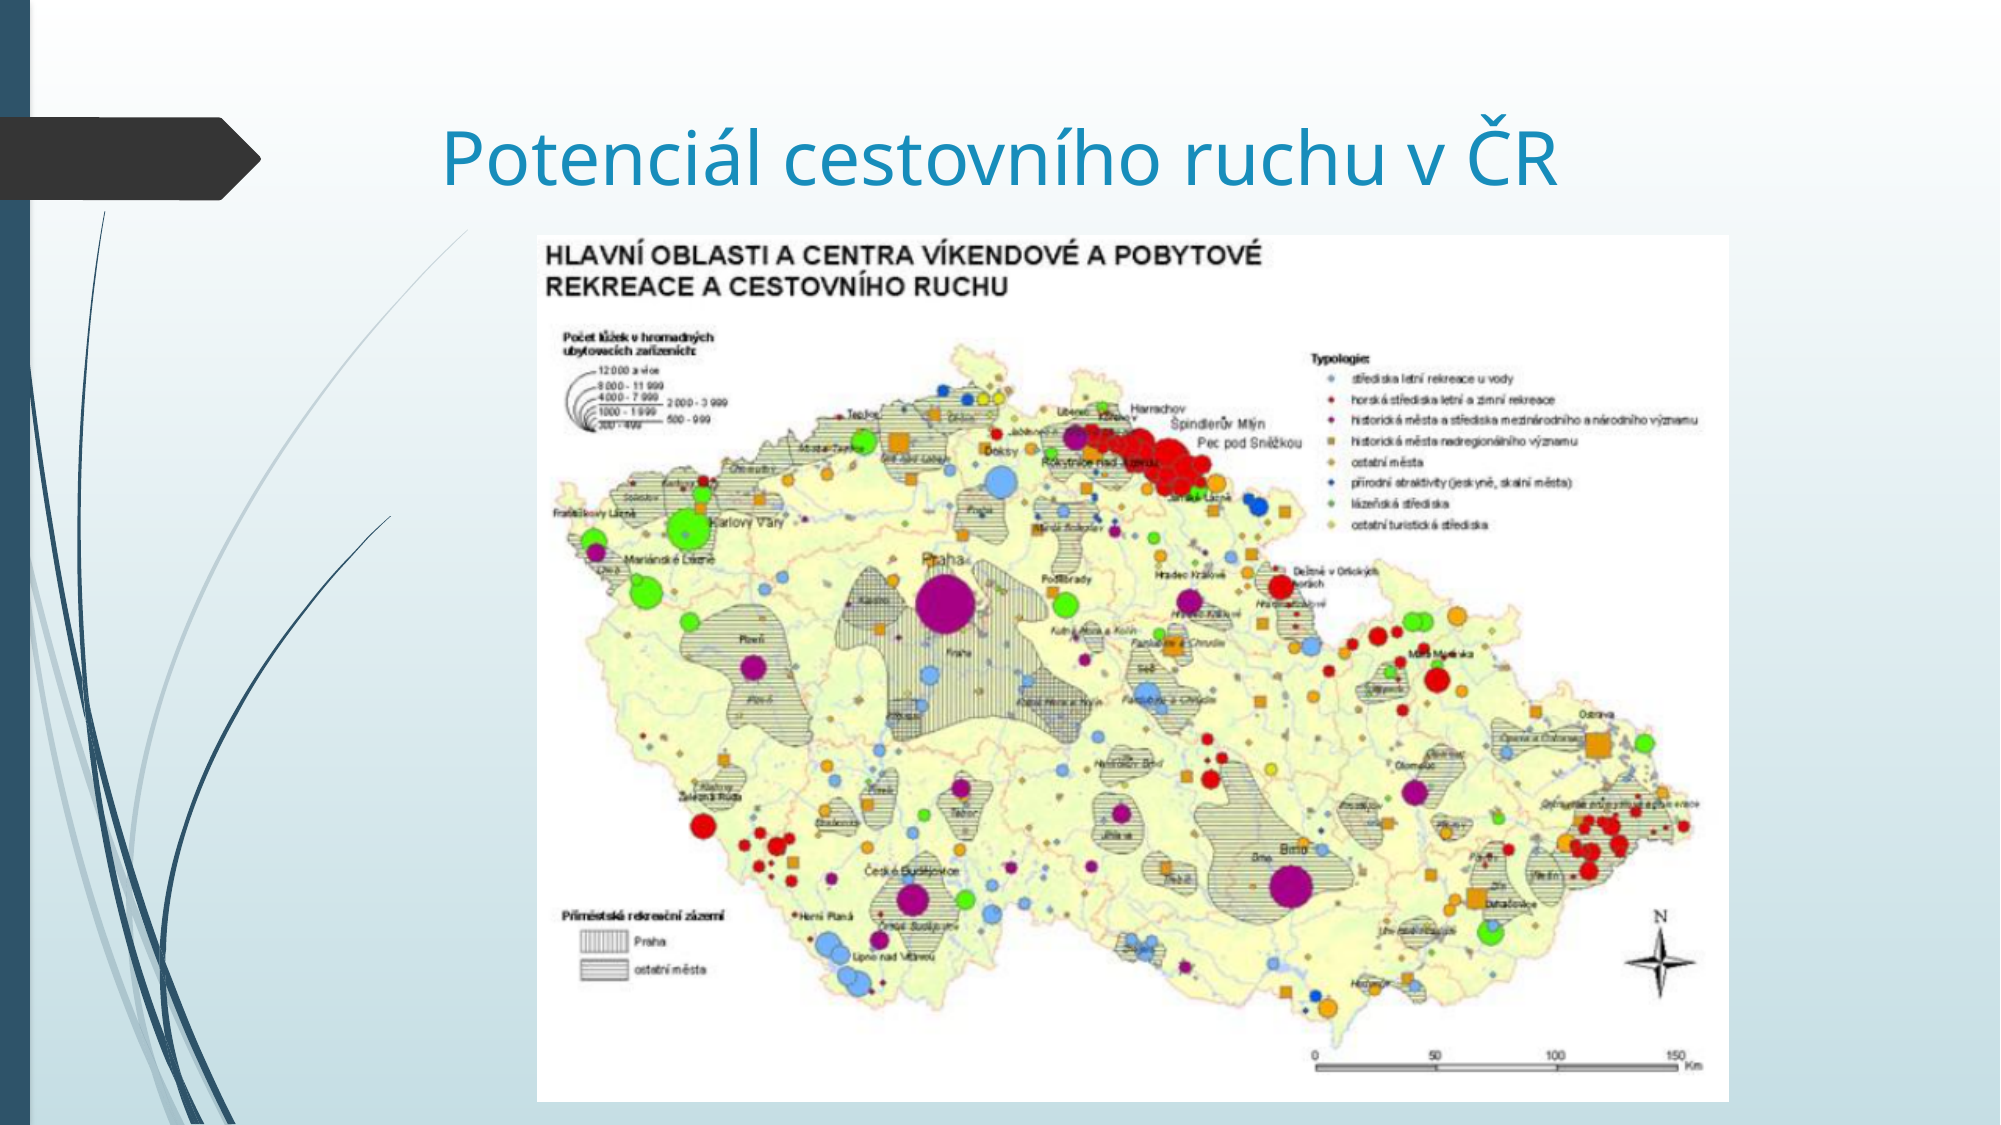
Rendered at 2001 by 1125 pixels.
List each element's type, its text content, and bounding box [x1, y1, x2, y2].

title Potenciál cestovního ruchu v ČR [425, 102, 1888, 313]
picture [537, 235, 1729, 1102]
